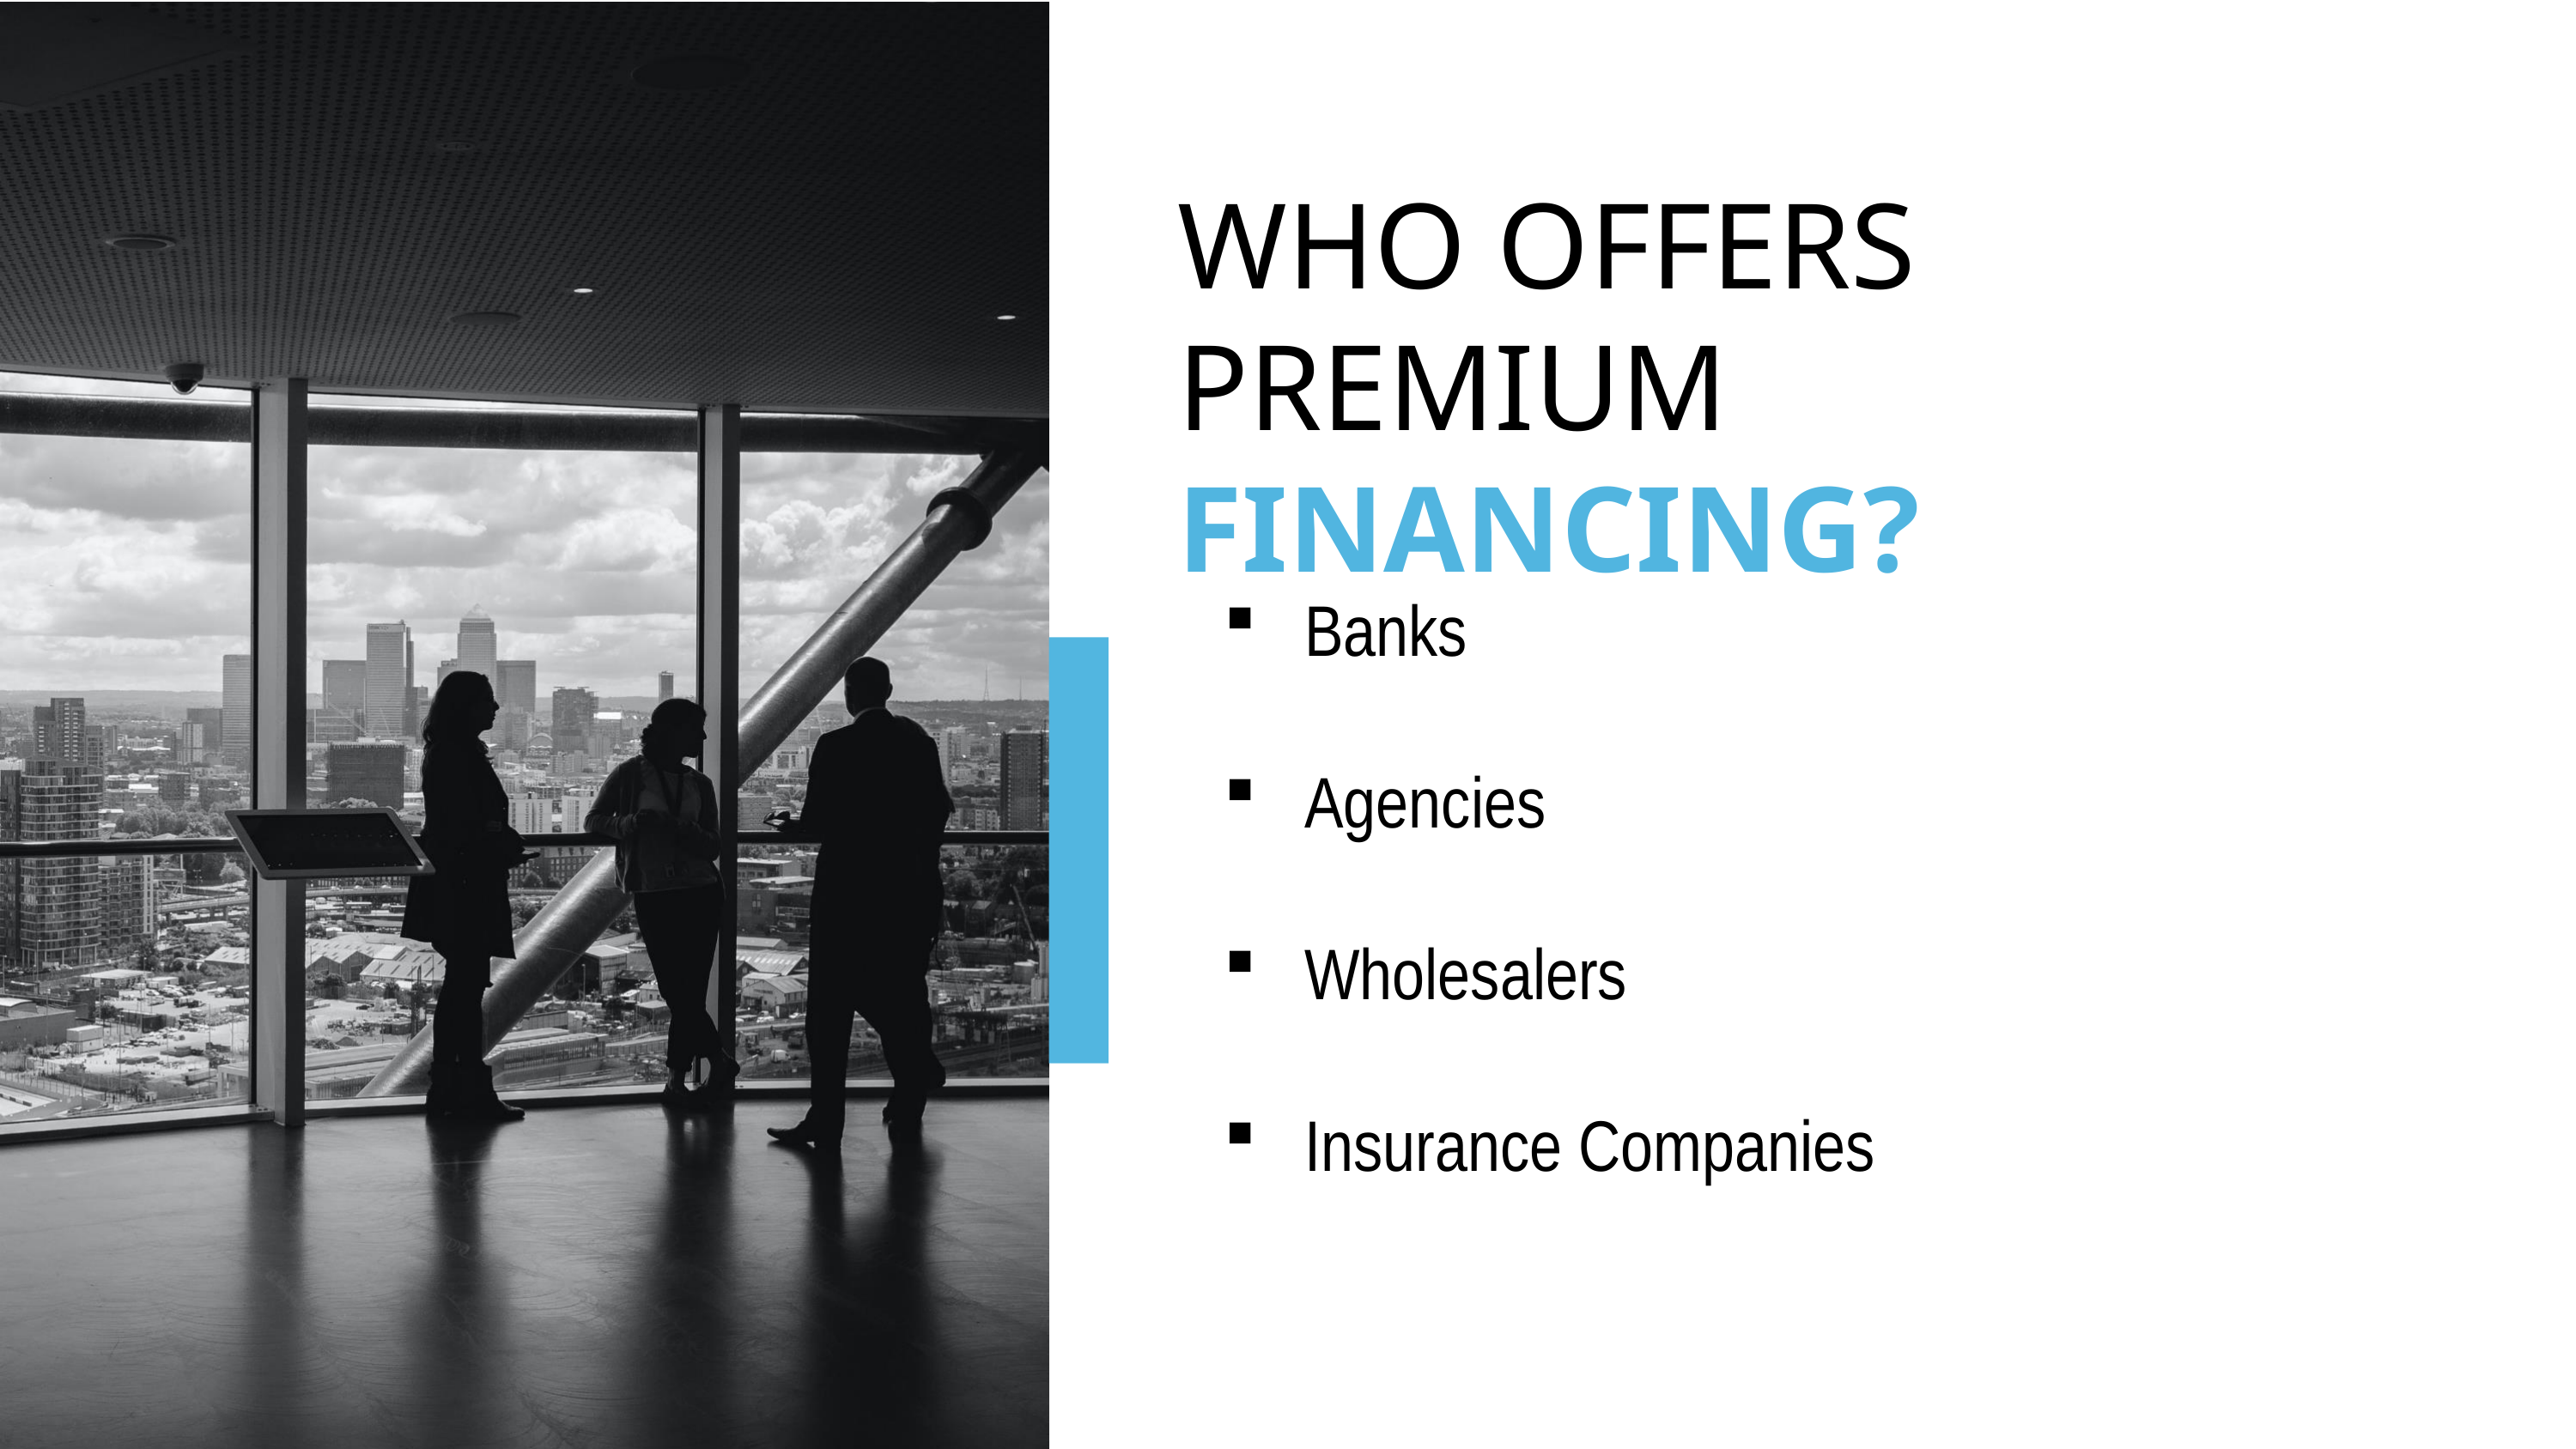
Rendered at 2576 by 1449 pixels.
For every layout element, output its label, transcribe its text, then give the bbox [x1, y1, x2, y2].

text_box Banks Agencies Wholesalers Insurance Companies [1211, 578, 2360, 1231]
text_box WHO OFFERS PREMIUM FINANCING? [1164, 164, 2334, 602]
picture [0, 2, 1049, 1449]
